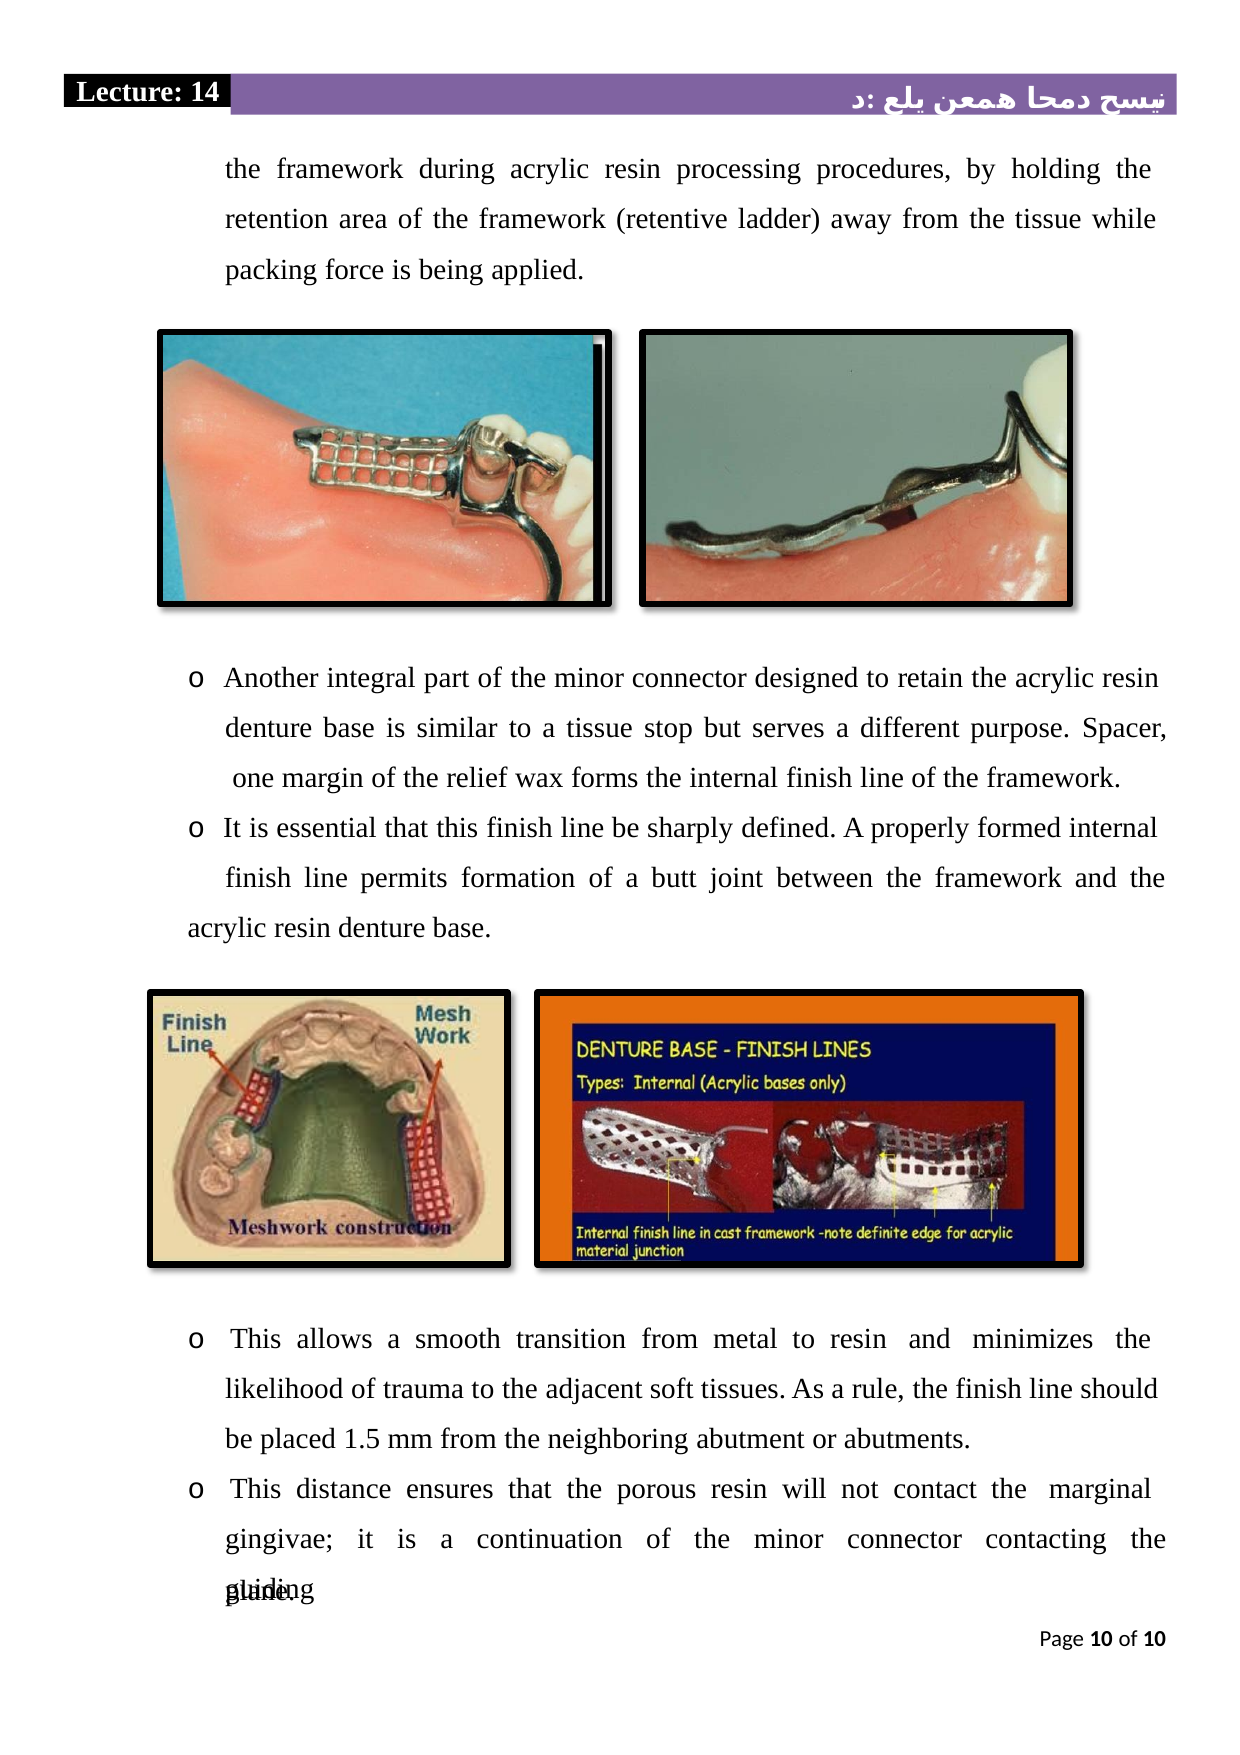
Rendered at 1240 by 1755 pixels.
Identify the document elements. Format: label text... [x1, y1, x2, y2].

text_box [144, 987, 522, 1279]
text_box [532, 987, 1096, 1279]
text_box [153, 327, 623, 619]
text_box the framework during acrylic resin processing procedures, by holding the retention area of the framework (retentive ladder) away from the tissue while packing force is being applied. [222, 131, 1168, 285]
text_box Lecture: 14 [63, 73, 230, 107]
text_box plane. [222, 1572, 298, 1607]
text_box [636, 327, 1085, 619]
text_box o Another integral part of the minor connector designed to retain the acrylic resin denture base is similar to a tissue stop but serves a different purpose. Spacer, one margin of the relief wax forms the internal finish line of the framework. o It is essential that this finish line be sharply defined. A properly formed internal finish line permits formation of a butt joint between the framework and the acrylic resin denture base. [185, 641, 1168, 944]
text_box Page 10 of 10 [1037, 1626, 1168, 1699]
text_box نيسح دمحا همعن يلع :د [230, 73, 1177, 115]
text_box o This allows a smooth transition from metal to resin and minimizes the likelihood of trauma to the adjacent soft tissues. As a rule, the finish line should be placed 1.5 mm from the neighboring abutment or abutments. o This distance ensures that the porous resin will not contact the marginal gingivae; it is a continuation of the minor connector contacting the guiding [185, 1301, 1168, 1605]
